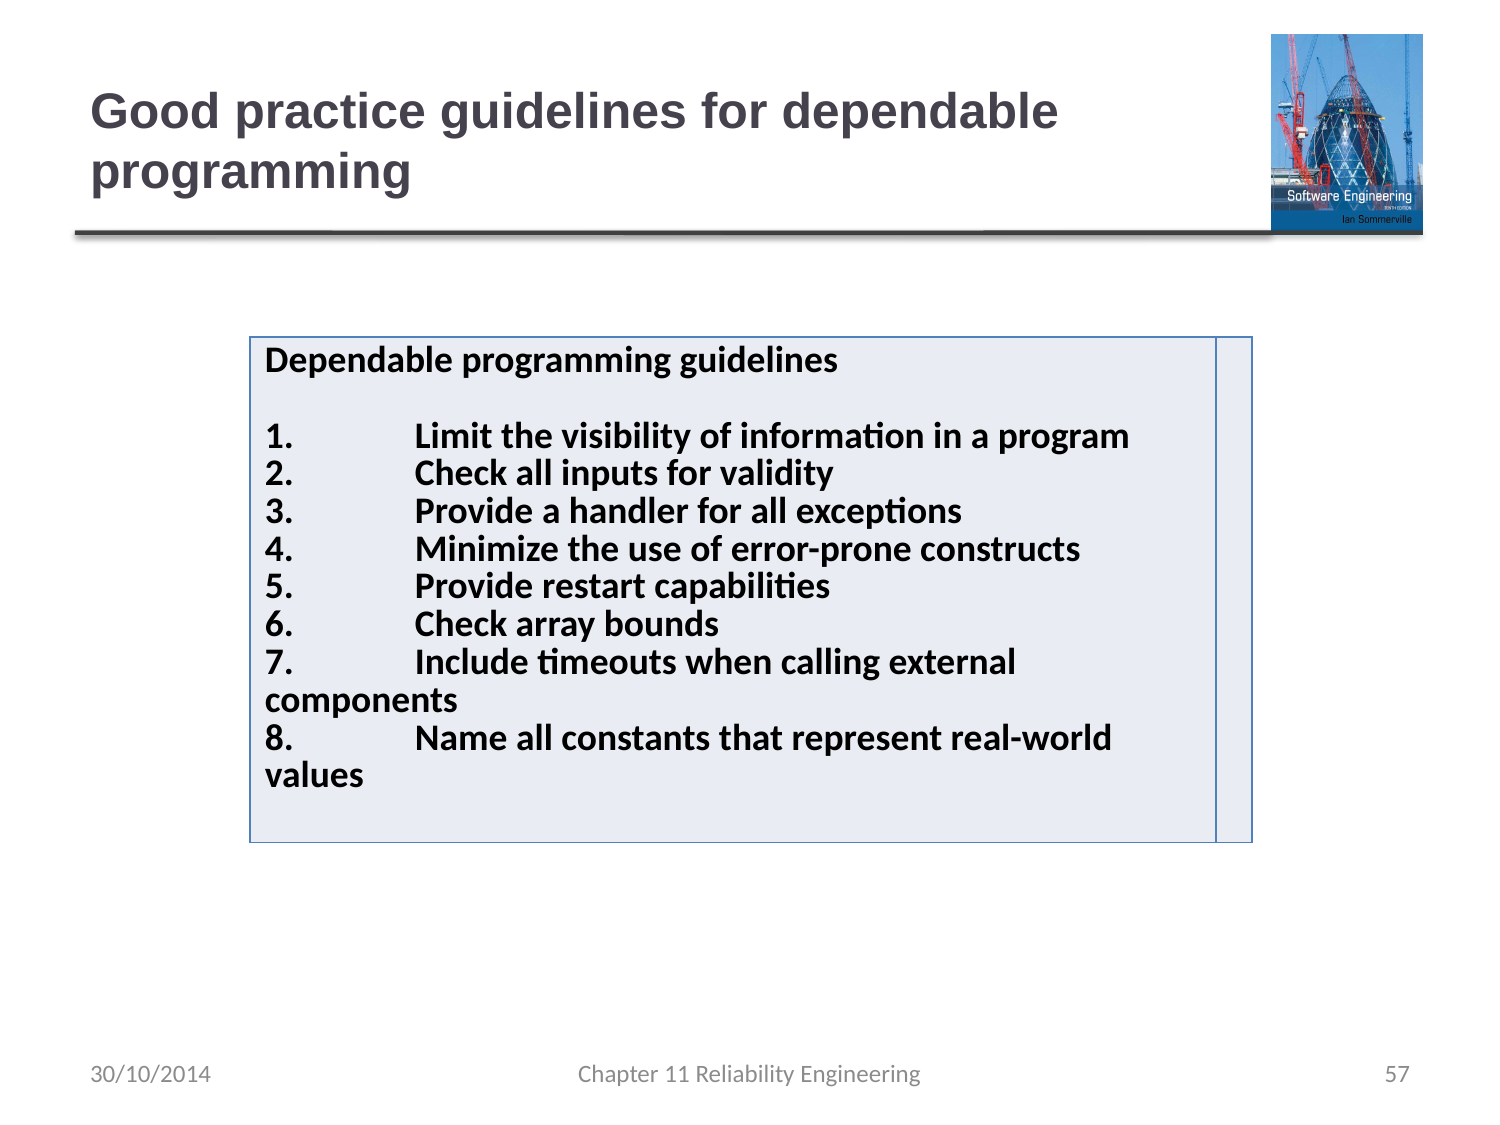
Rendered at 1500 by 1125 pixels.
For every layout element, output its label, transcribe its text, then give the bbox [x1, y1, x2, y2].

slide_number 57 [1074, 1042, 1425, 1103]
picture [1271, 34, 1423, 230]
title Good practice guidelines for dependable programming [74, 44, 1272, 233]
table_header Dependable programming guidelines 1. Limit the visibility of information in a program 2. Check all inputs for validity 3. Provide a handler for all exceptions 4. Minimize the use of error-prone constructs 5. Provide restart capabilities 6. Check array bounds 7. Include timeouts when calling external components 8. Name all constants that represent real-world values [251, 338, 1215, 842]
table_header [1217, 338, 1251, 842]
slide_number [75, 1042, 425, 1103]
footer Chapter 11 Reliability Engineering [512, 1042, 988, 1103]
